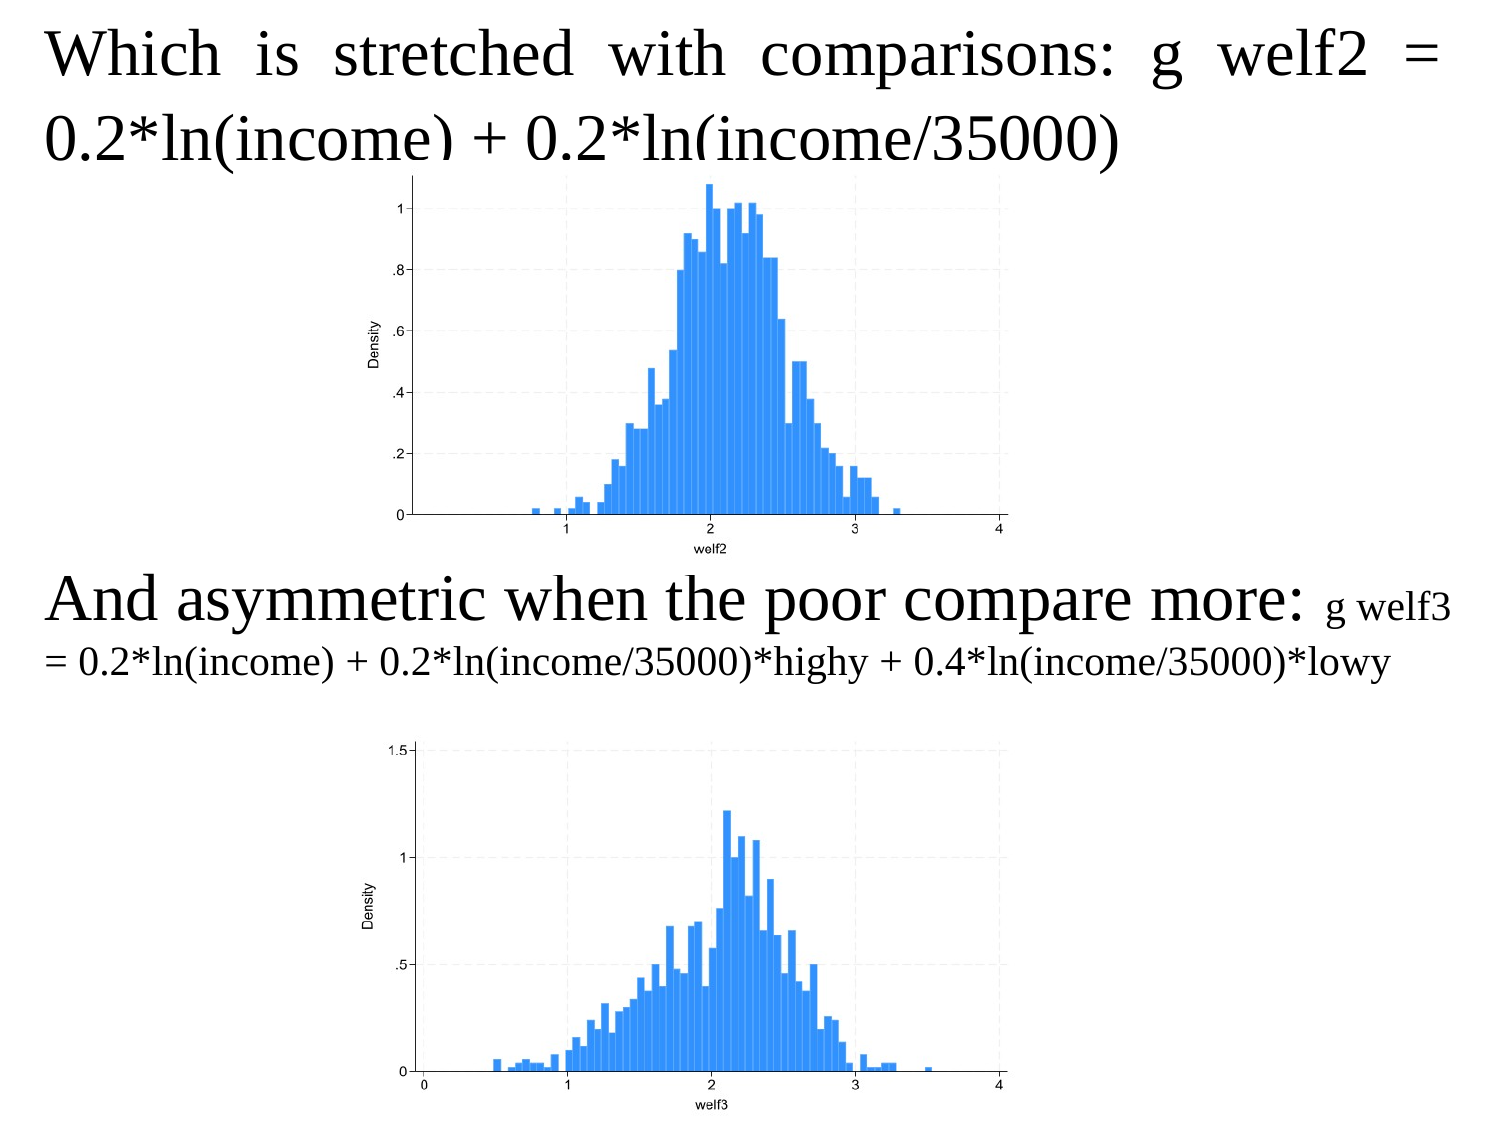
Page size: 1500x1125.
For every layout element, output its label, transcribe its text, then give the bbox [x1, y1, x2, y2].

list Which is stretched with comparisons: g welf2 = 0.2*ln(income) + 0.2*ln(income/35000) [29, 0, 1459, 72]
text_box And asymmetric when the poor compare more: g welf3 = 0.2*ln(income) + 0.2*ln(income/35000)*highy + 0.4*ln(income/35000)*lowy [29, 545, 1483, 622]
picture [344, 727, 1022, 1125]
picture [350, 160, 1022, 575]
